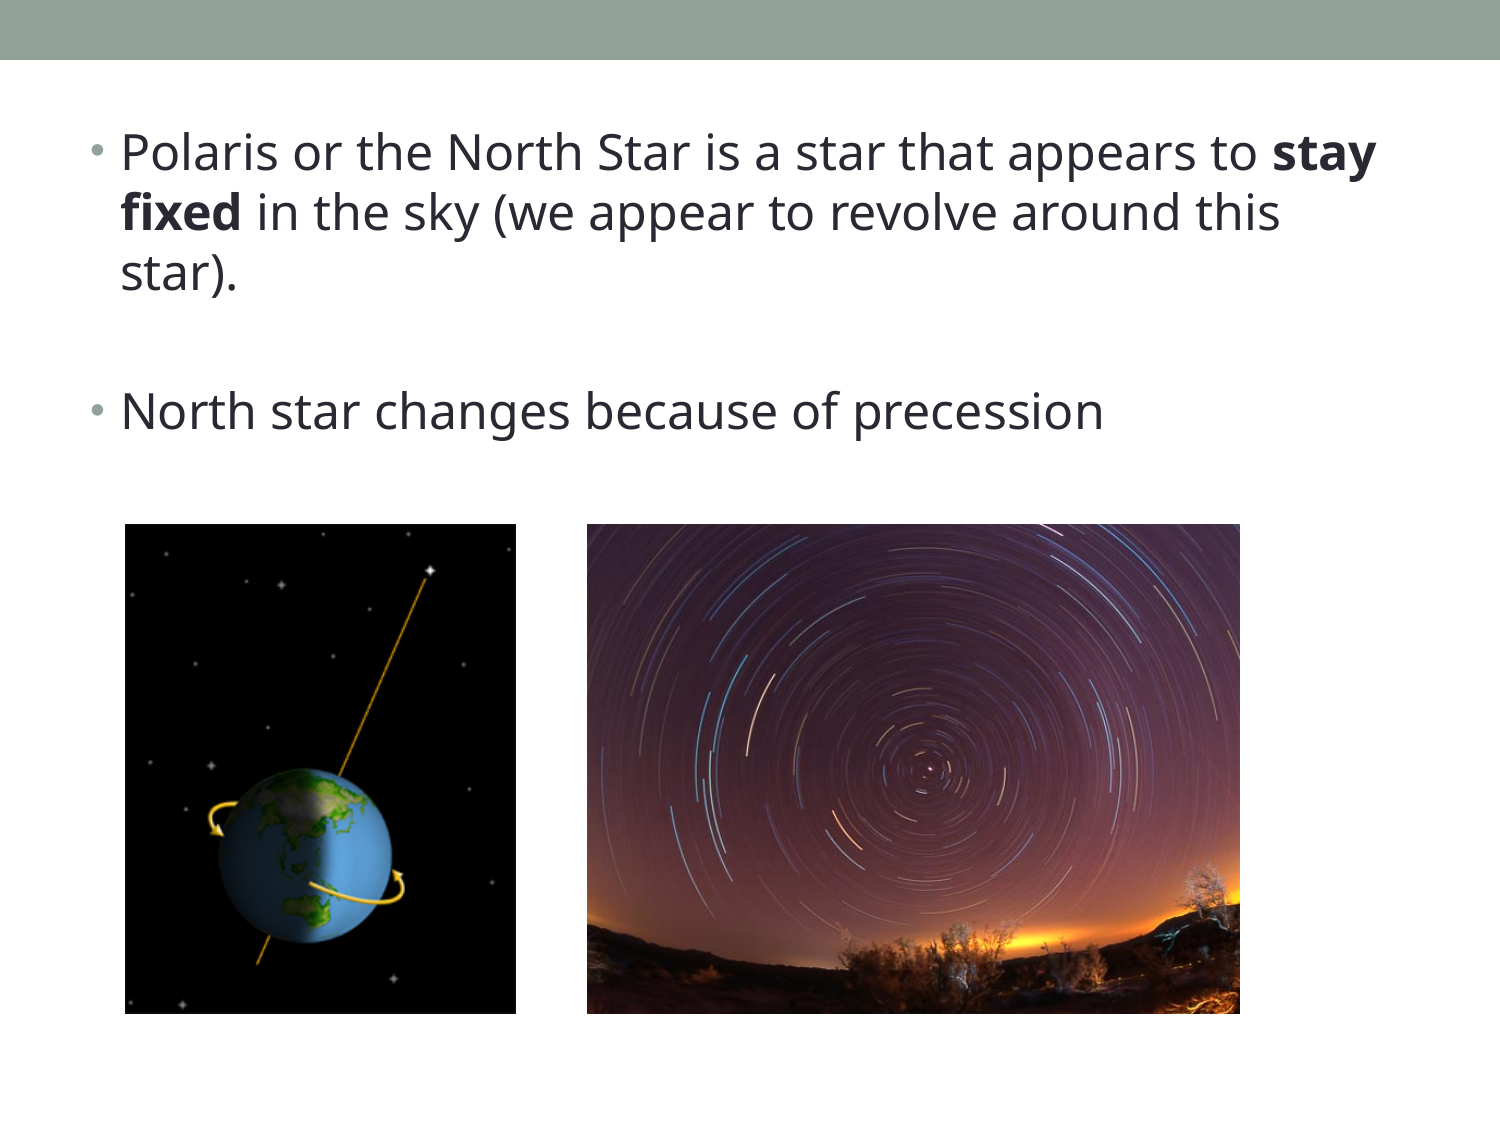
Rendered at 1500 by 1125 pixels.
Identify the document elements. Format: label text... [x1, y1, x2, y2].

picture [124, 524, 516, 1015]
list Polaris or the North Star is a star that appears to stay fixed in the sky (we appear to revolve around this star). North star changes because of precession [75, 112, 1425, 1063]
picture [587, 524, 1240, 1015]
